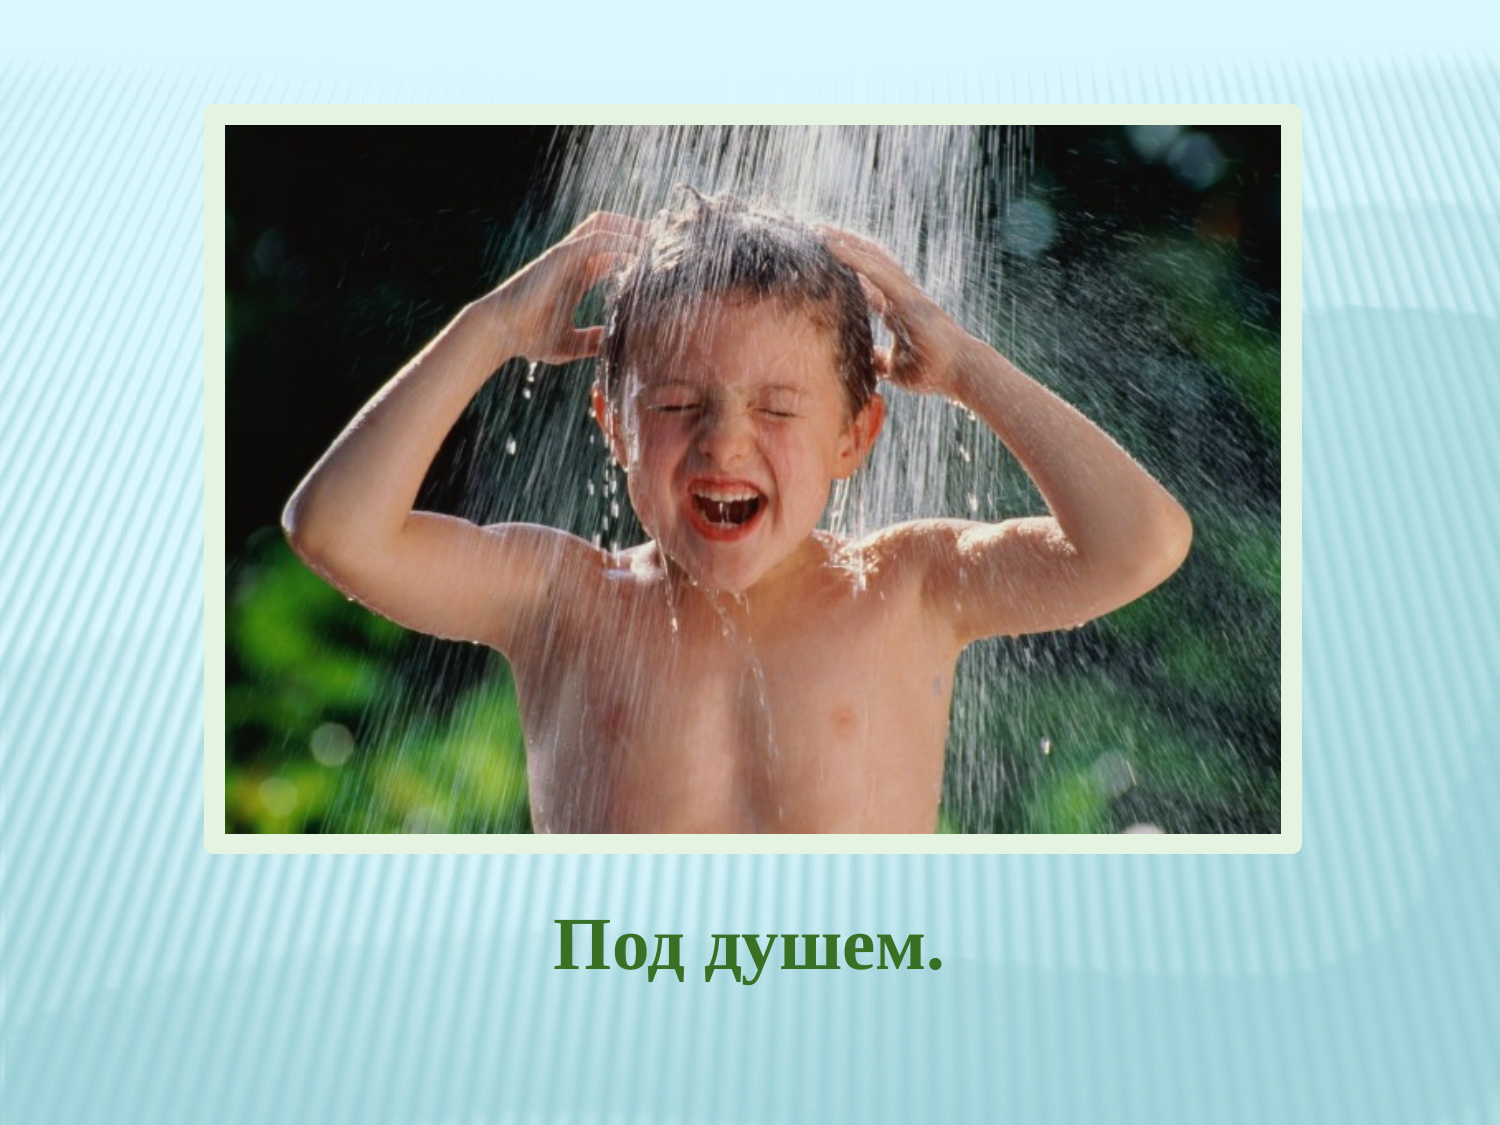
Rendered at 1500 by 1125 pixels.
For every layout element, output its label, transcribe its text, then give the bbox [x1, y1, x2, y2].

picture [224, 124, 1282, 834]
text_box Под душем. [224, 887, 1275, 993]
